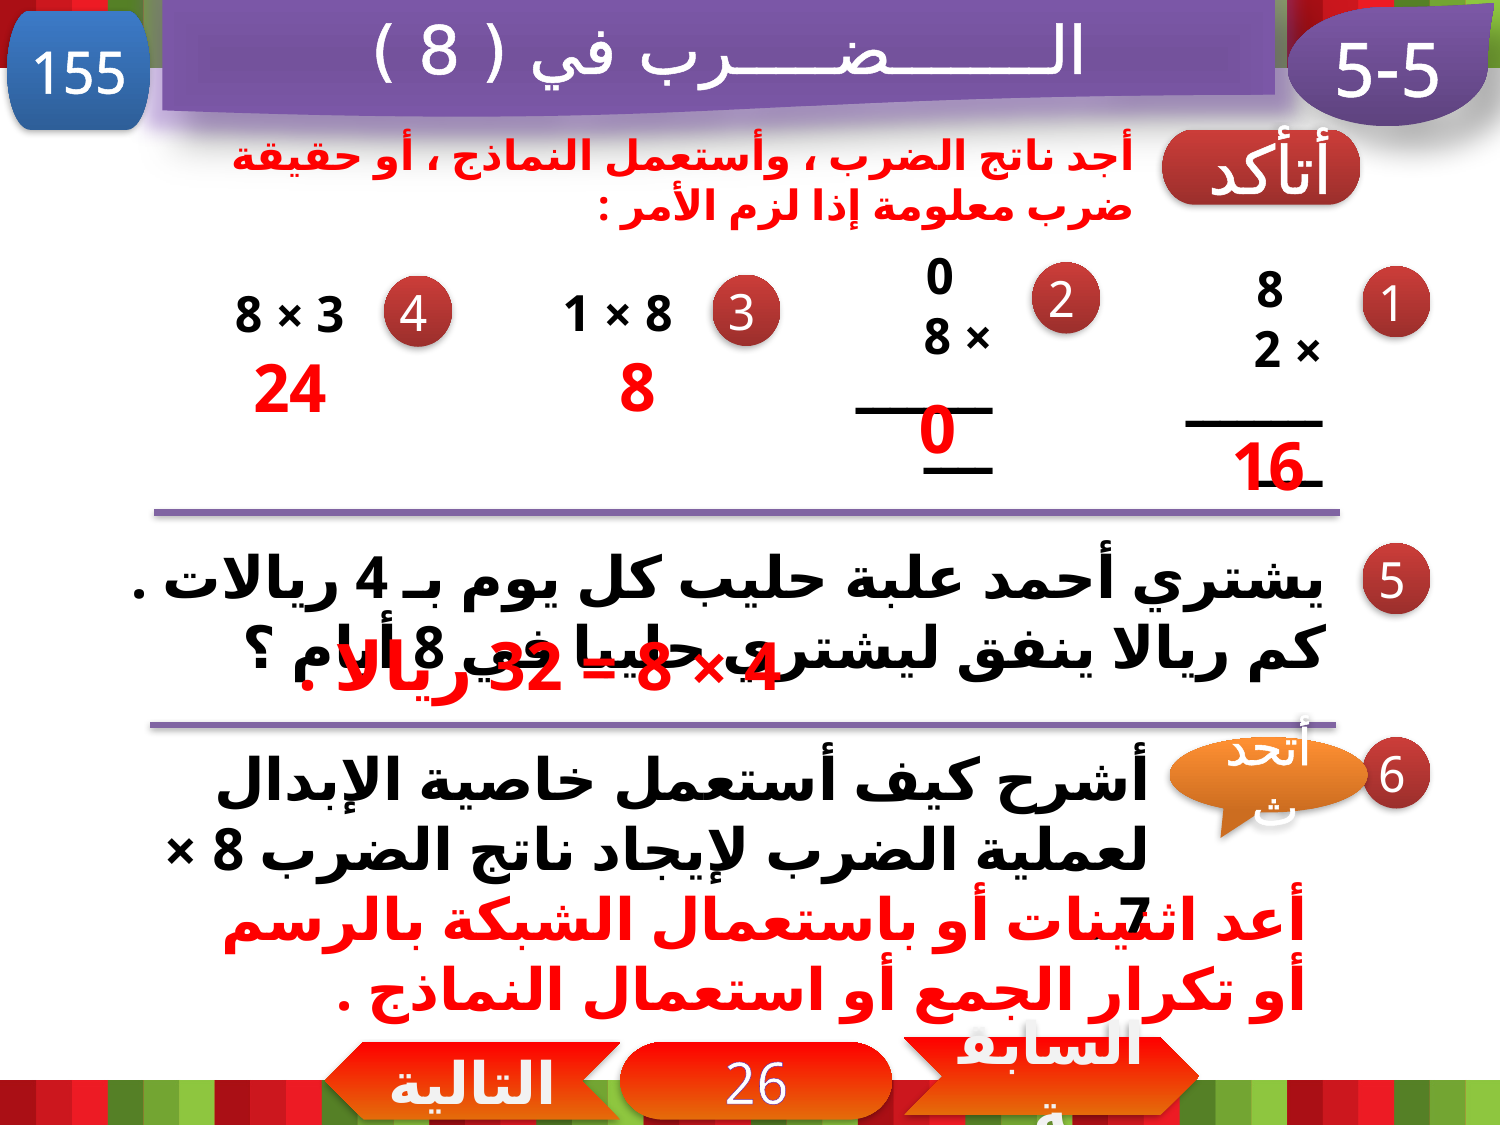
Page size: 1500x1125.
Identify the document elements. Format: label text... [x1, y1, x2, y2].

text_box 4 × 8 = 32 ريالا . [249, 616, 797, 712]
text_box 8 × 2 ــــــــــــ [1165, 249, 1338, 505]
text_box 1 [1362, 266, 1431, 338]
text_box 155 [7, 10, 150, 130]
text_box أعد اثنينات أو باستعمال الشبكة بالرسم أو تكرار الجمع أو استعمال النماذج . [187, 874, 1323, 1030]
text_box الــــــــضـــــرب في ( 8 ) [162, 0, 1275, 117]
text_box 2 [1032, 262, 1101, 334]
text_box 8 [562, 337, 671, 433]
text_box 3 [712, 274, 781, 347]
text_box أتأكد [1162, 129, 1361, 205]
text_box 26 [620, 1041, 892, 1120]
text_box 0 [862, 379, 971, 474]
text_box أتحدث [1169, 737, 1368, 838]
text_box 8 × 1 [515, 274, 688, 349]
text_box أشرح كيف أستعمل خاصية الإبدال لعملية الضرب لإيجاد ناتج الضرب 8 × 7 . [137, 734, 1166, 959]
text_box 6 [1364, 737, 1431, 809]
text_box 5-5 [1287, 2, 1495, 127]
text_box أجد ناتج الضرب ، وأستعمل النماذج ، أو حقيقة ضرب معلومة إذا لزم الأمر : [137, 121, 1150, 237]
picture [0, 0, 1500, 1125]
text_box التالية [324, 1041, 621, 1120]
text_box يشتري أحمد علبة حليب كل يوم بـ 4 ريالات . كم ريالا ينفق ليشتري حليبا في 8 أيام ؟ [112, 532, 1342, 688]
text_box 0 × 8 ــــــــــــ [835, 237, 1008, 493]
text_box السابقة [903, 1037, 1200, 1116]
text_box 24 [234, 338, 343, 433]
text_box 5 [1362, 543, 1431, 615]
text_box 4 [384, 275, 452, 347]
text_box 16 [1212, 416, 1321, 508]
text_box 3 × 8 [187, 274, 360, 350]
